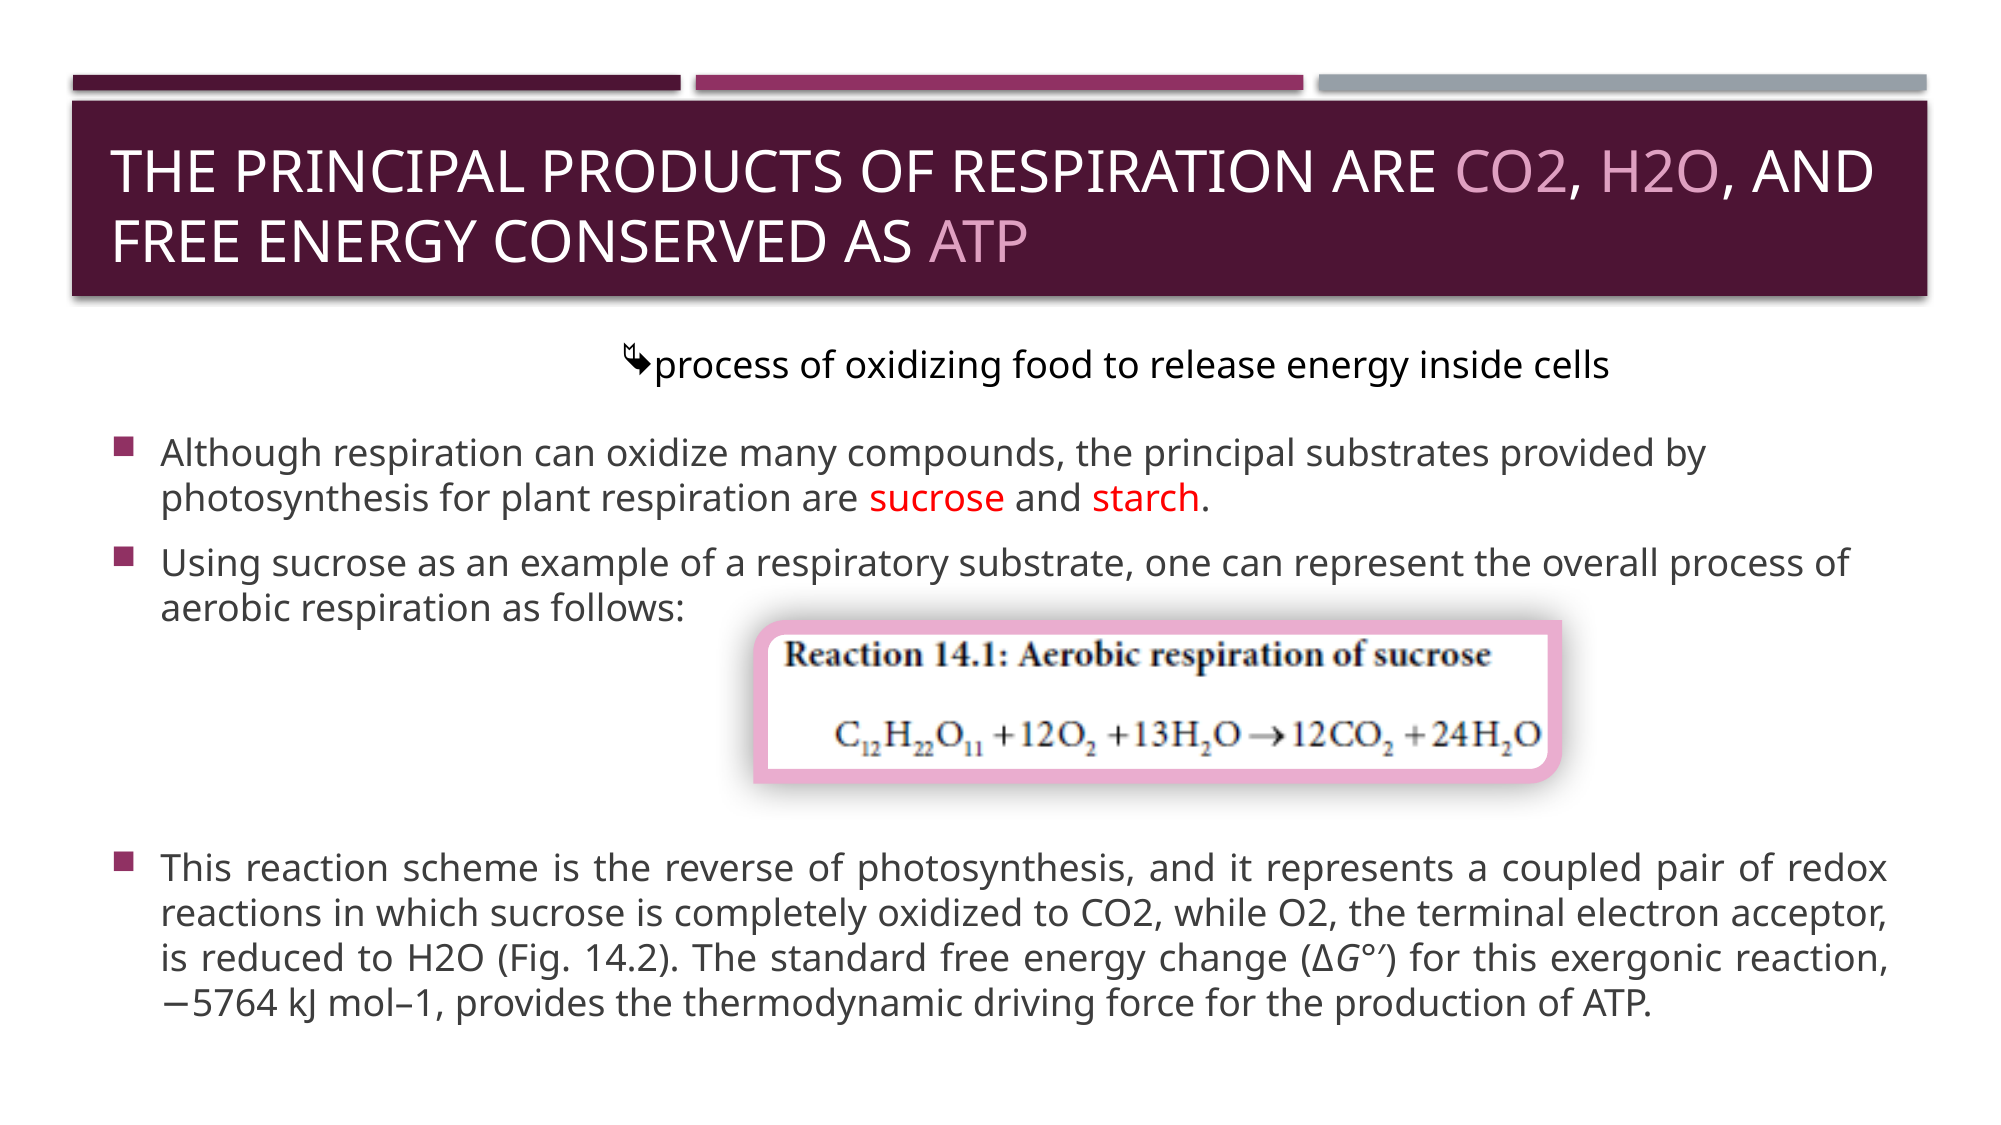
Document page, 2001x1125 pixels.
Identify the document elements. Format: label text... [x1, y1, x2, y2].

list Although respiration can oxidize many compounds, the principal substrates provided by photosynthesis for plant respiration are sucrose and starch. Using sucrose as an example of a respiratory substrate, one can represent the overall process of aerobic respiration as follows: This reaction scheme is the reverse of photosynthesis, and it represents a coupled pair of redox reactions in which sucrose is completely oxidized to CO2, while O2, the terminal electron acceptor, is reduced to H2O (Fig. 14.2). The standard free energy change (ΔG°′) for this exergonic reaction, −5764 kJ mol–1, provides the thermodynamic driving force for the production of ATP. [95, 357, 1905, 1095]
text_box process of oxidizing food to release energy inside cells [606, 309, 1626, 394]
picture [760, 626, 1556, 777]
title The principal products of respiration are CO2, H2O, and free energy conserved as ATP [95, 115, 1905, 282]
